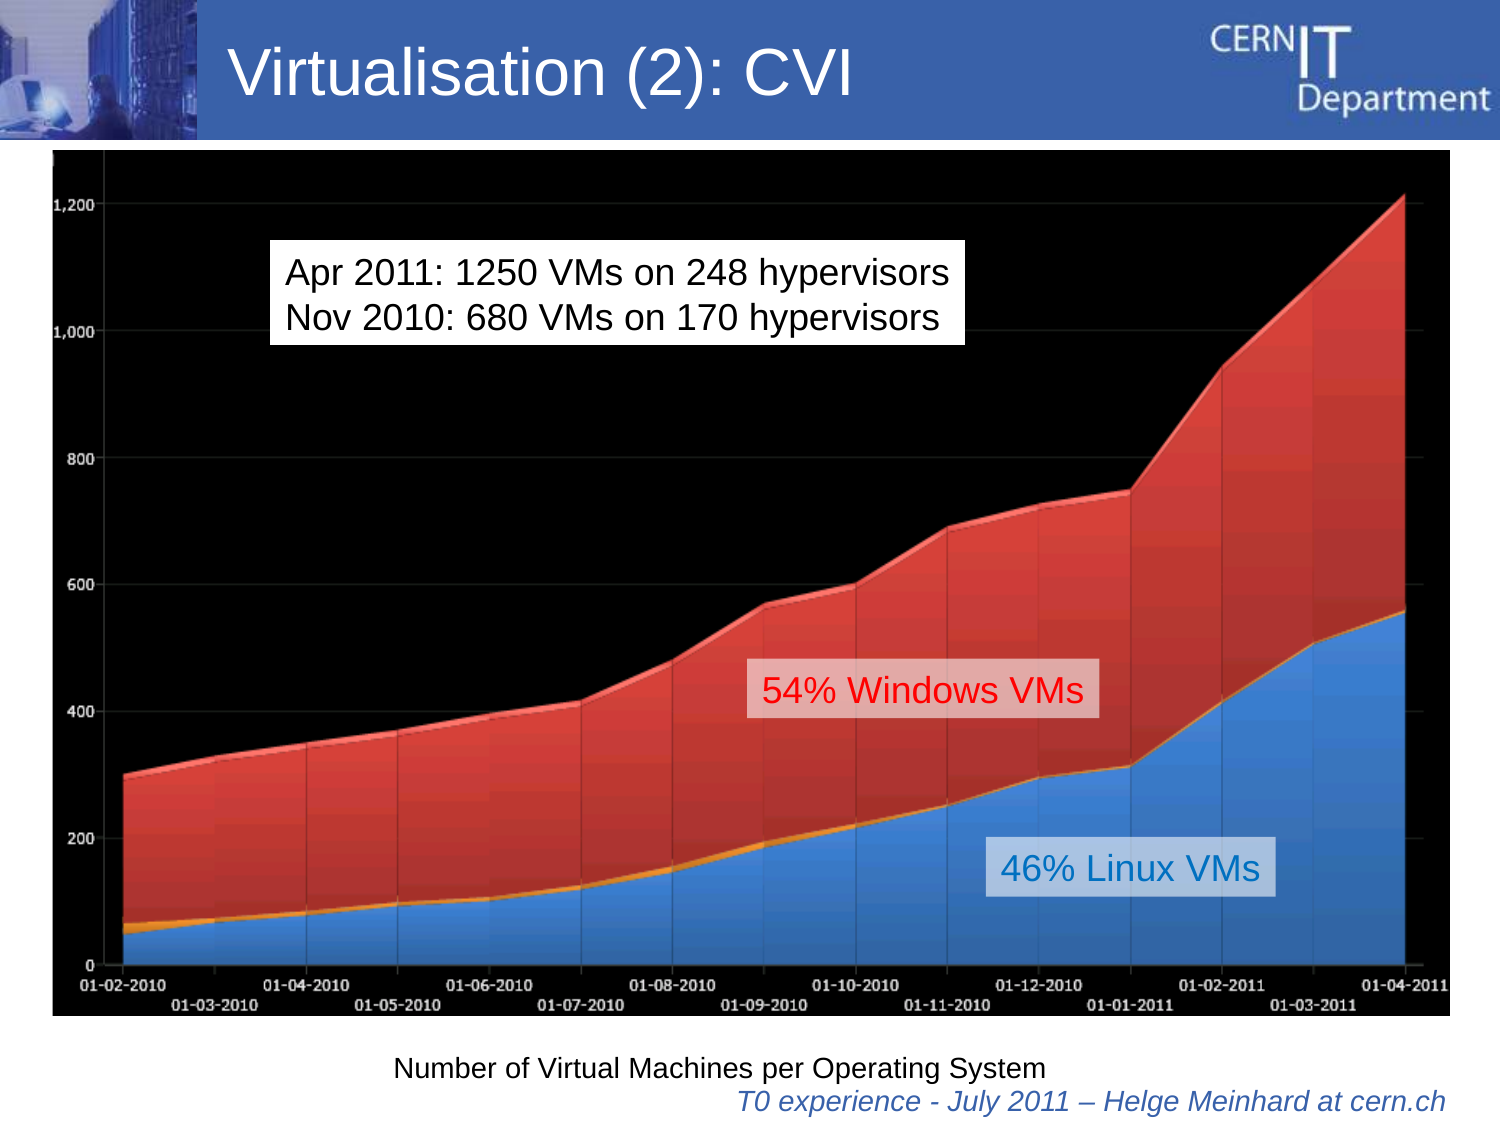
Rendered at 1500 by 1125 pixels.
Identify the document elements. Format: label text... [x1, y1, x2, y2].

title Virtualisation (2): CVI [212, 0, 1126, 138]
picture [0, 0, 1500, 140]
footer T0 experience - July 2011 – Helge Meinhard at cern.ch [399, 1074, 1463, 1125]
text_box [49, 150, 1451, 1098]
